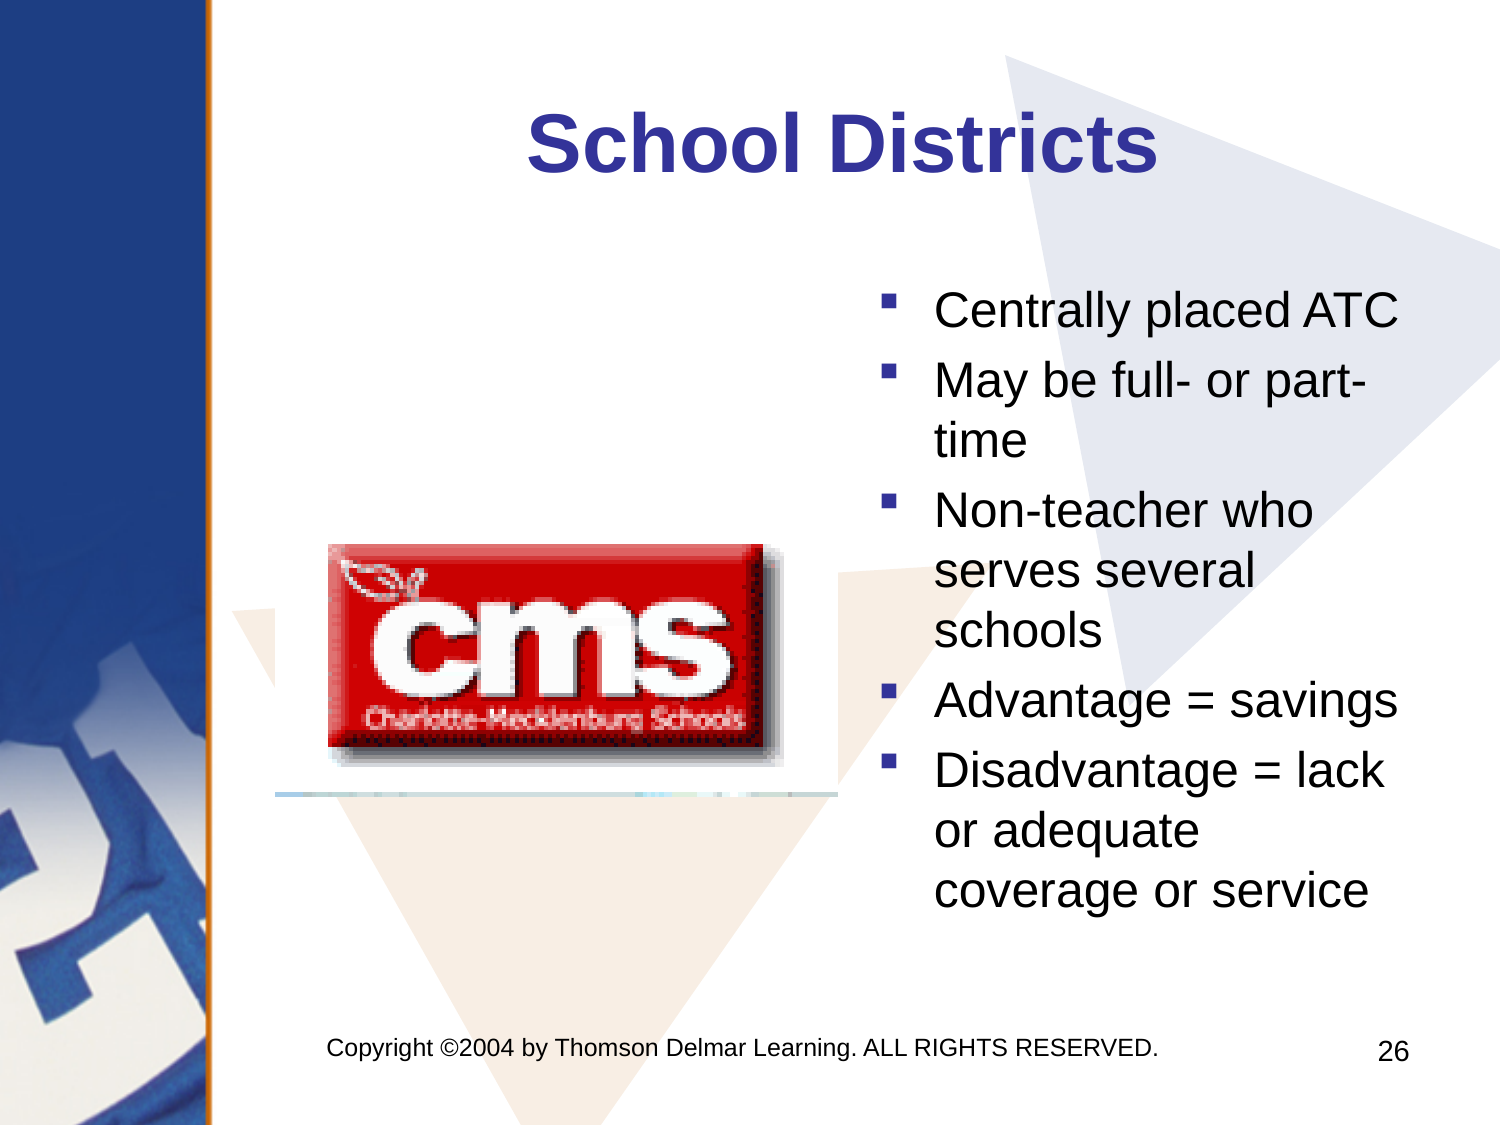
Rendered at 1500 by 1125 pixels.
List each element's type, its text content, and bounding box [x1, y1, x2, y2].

picture [0, 0, 1500, 1125]
footer Copyright ©2004 by Thomson Delmar Learning. ALL RIGHTS RESERVED. [237, 1024, 1251, 1103]
title School Districts [262, 44, 1426, 233]
list Centrally placed ATC May be full- or part-time Non-teacher who serves several schools Advantage = savings Disadvantage = lack or adequate coverage or service [862, 269, 1426, 1013]
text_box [274, 485, 838, 797]
slide_number 26 [1262, 1024, 1426, 1103]
